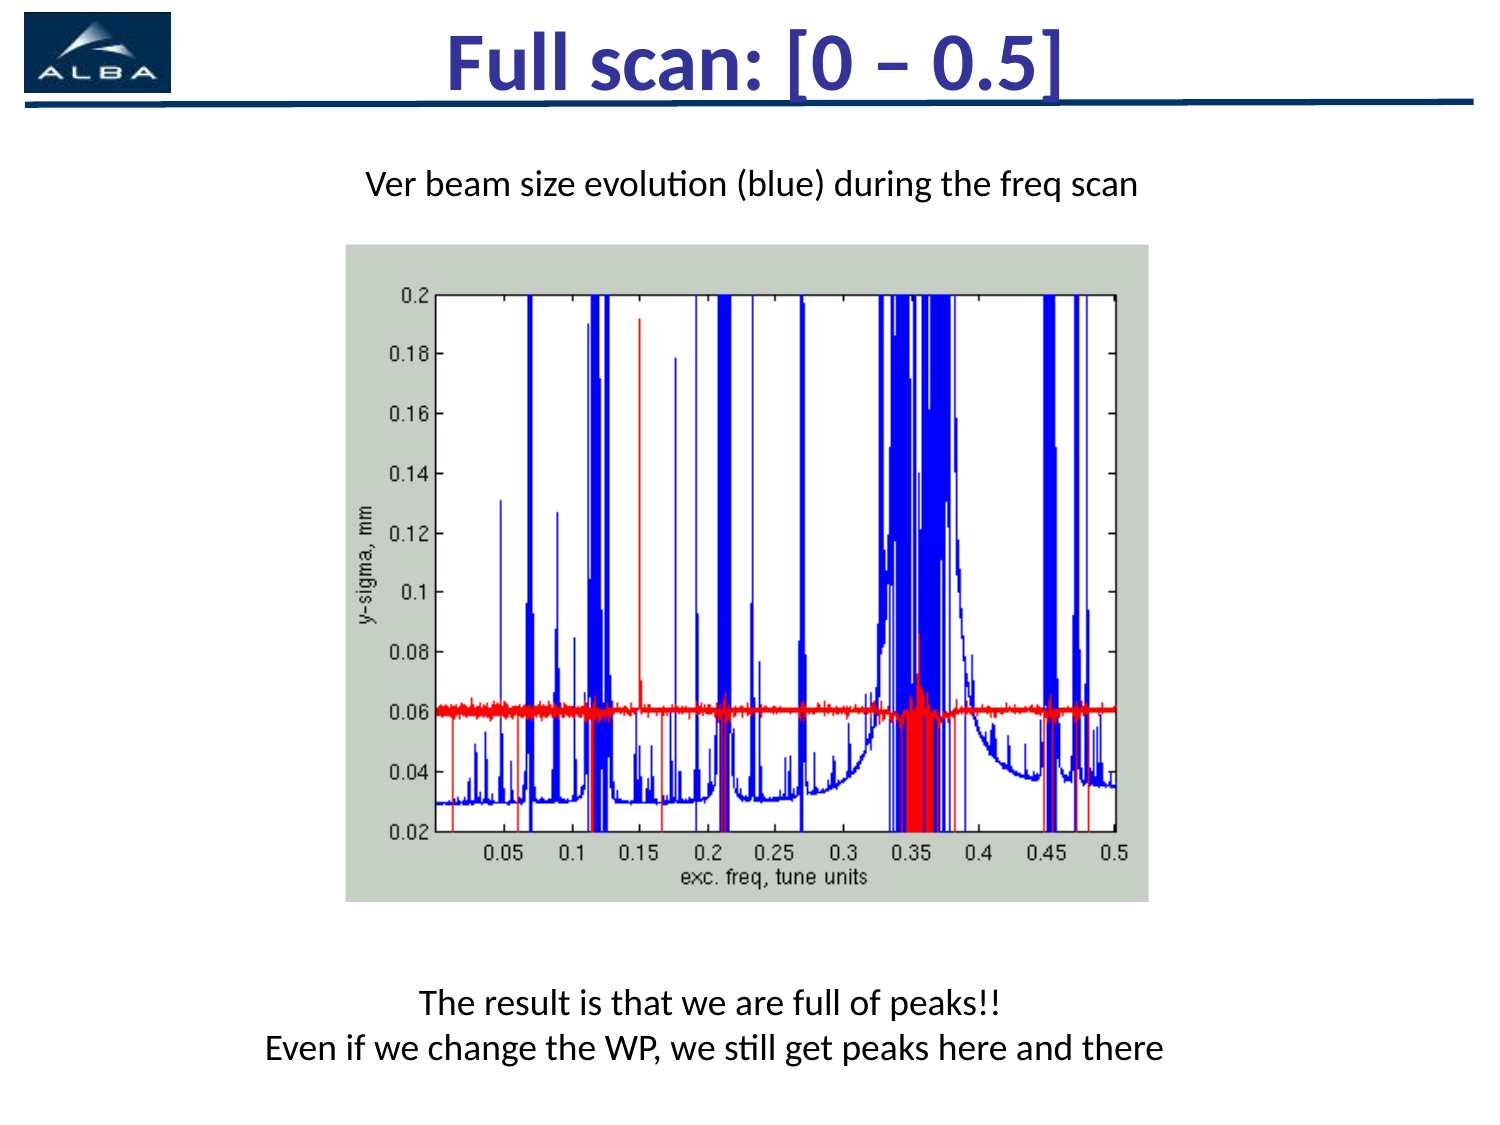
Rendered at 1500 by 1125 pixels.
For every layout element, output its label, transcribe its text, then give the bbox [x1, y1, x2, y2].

text_box Ver beam size evolution (blue) during the freq scan [350, 151, 1155, 212]
text_box The result is that we are full of peaks!! Even if we change the WP, we still get peaks here and there [221, 970, 1209, 1076]
text_box Full scan: [0 – 0.5] [432, 0, 1101, 115]
picture [24, 12, 171, 93]
picture [345, 244, 1149, 902]
